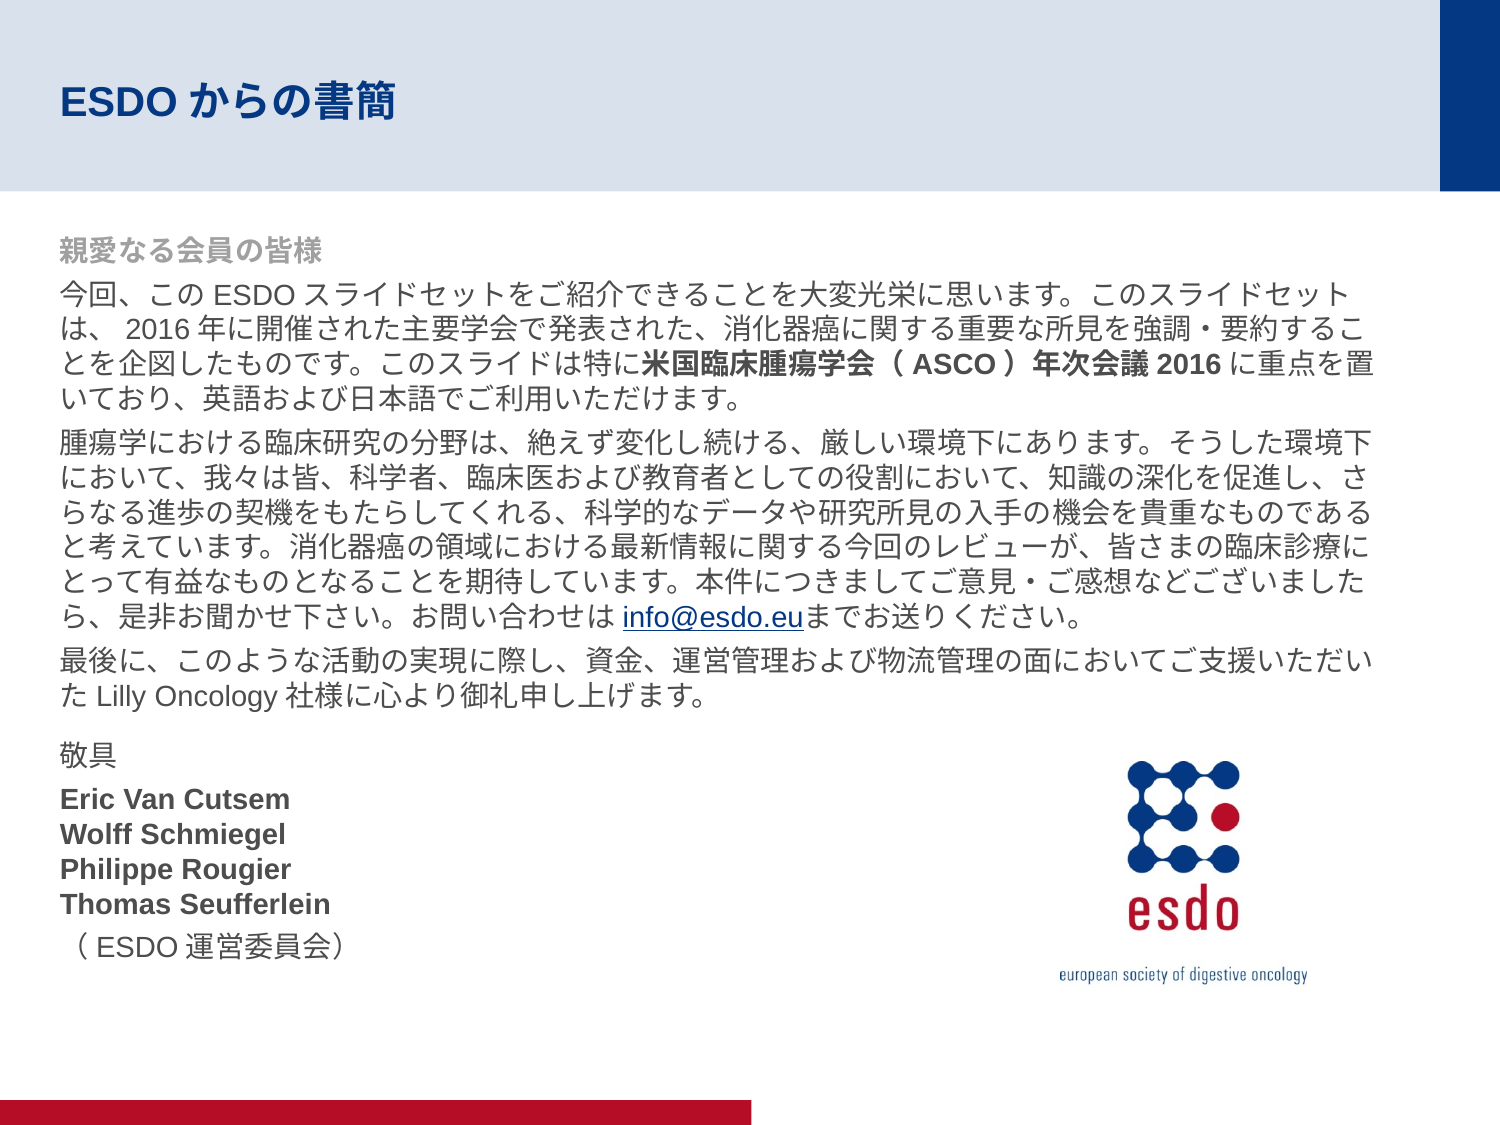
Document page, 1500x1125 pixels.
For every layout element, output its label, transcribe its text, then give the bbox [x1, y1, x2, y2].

title ESDOからの書簡 [59, 29, 1412, 162]
picture [1060, 761, 1307, 993]
list 親愛なる会員の皆様 今回、このESDOスライドセットをご紹介できることを大変光栄に思います。このスライドセットは、2016年に開催された主要学会で発表された、消化器癌に関する重要な所見を強調・要約することを企図したものです。このスライドは特に米国臨床腫瘍学会（ASCO）年次会議2016に重点を置いており、英語および日本語でご利用いただけます。 腫瘍学における臨床研究の分野は、絶えず変化し続ける、厳しい環境下にあります。そうした環境下において、我々は皆、科学者、臨床医および教育者としての役割において、知識の深化を促進し、さらなる進歩の契機をもたらしてくれる、科学的なデータや研究所見の入手の機会を貴重なものであると考えています。消化器癌の領域における最新情報に関する今回のレビューが、皆さまの臨床診療にとって有益なものとなることを期待しています。本件につきましてご意見・ご感想などございましたら、是非お聞かせ下さい。お問い合わせはinfo@esdo.euまでお送りください。 最後に、このような活動の実現に際し、資金、運営管理および物流管理の面においてご支援いただいたLilly Oncology社様に心より御礼申し上げます。 敬具 Eric Van Cutsem Wolff Schmiegel Philippe Rougier Thomas Seufferlein （ESDO運営委員会） [59, 224, 1385, 962]
